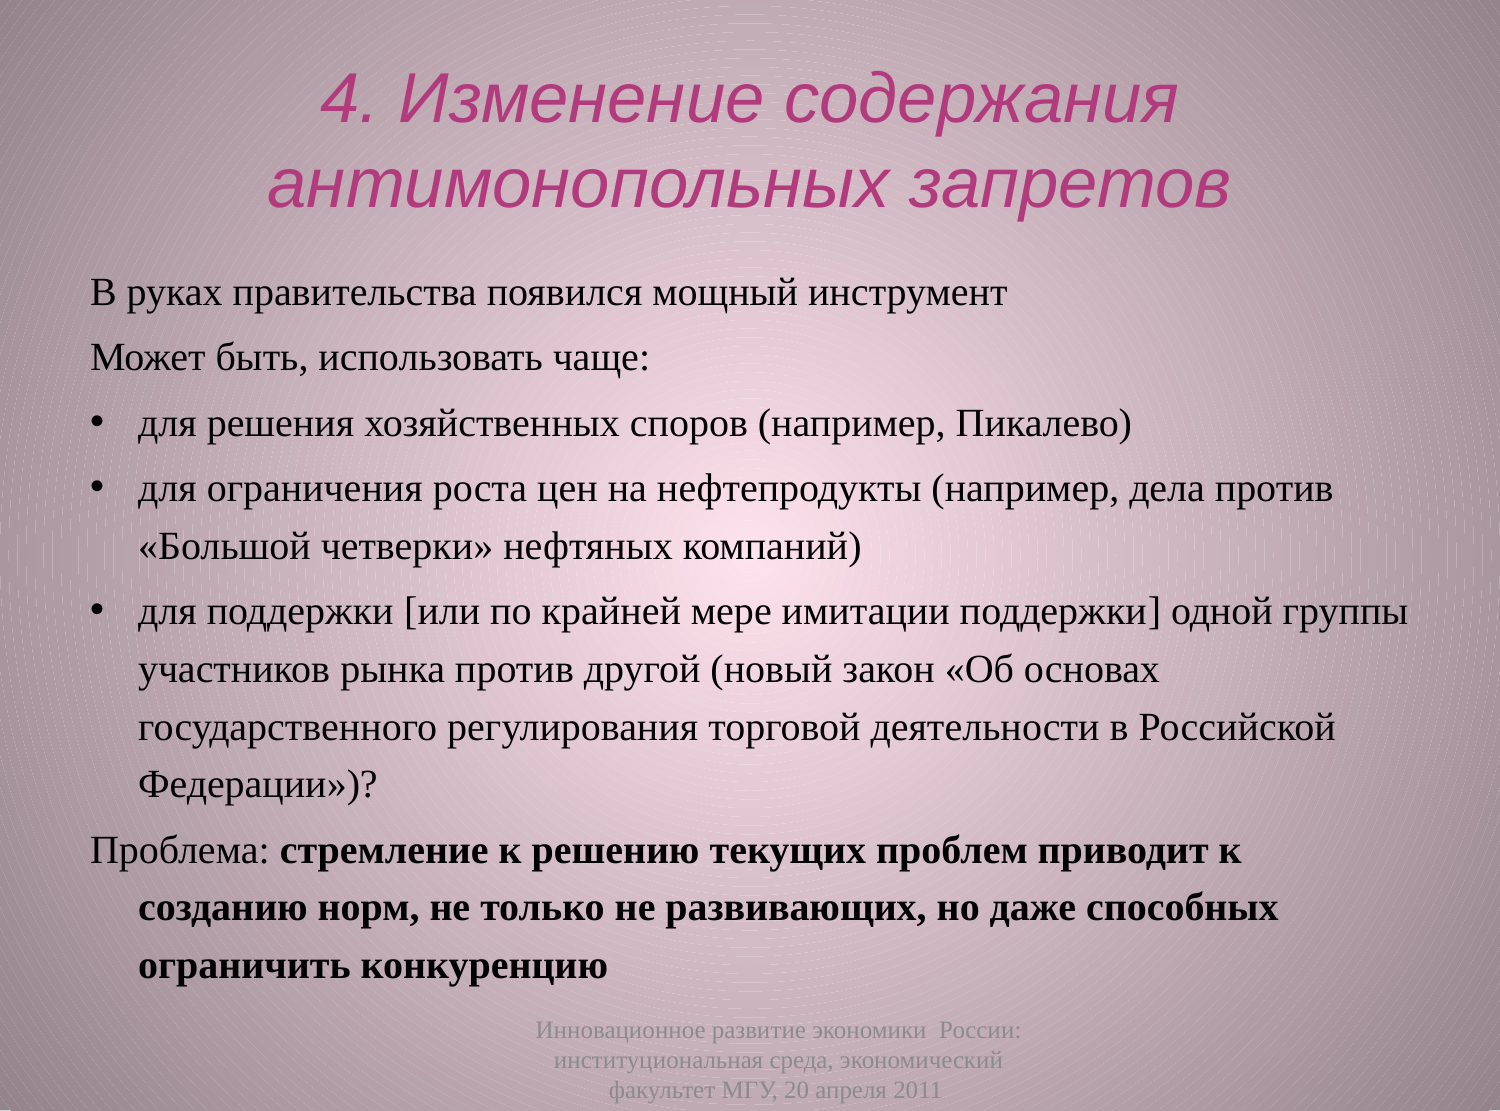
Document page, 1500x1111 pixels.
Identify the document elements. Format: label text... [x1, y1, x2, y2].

title 4. Изменение содержания антимонопольных запретов [75, 44, 1425, 230]
list В руках правительства появился мощный инструмент Может быть, использовать чаще: для решения хозяйственных споров (например, Пикалево) для ограничения роста цен на нефтепродукты (например, дела против «Большой четверки» нефтяных компаний) для поддержки [или по крайней мере имитации поддержки] одной группы участников рынка против другой (новый закон «Об основах государственного регулирования торговой деятельности в Российской Федерации»)? Проблема: стремление к решению текущих проблем приводит к созданию норм, не только не развивающих, но даже способных ограничить конкуренцию [75, 248, 1425, 1004]
footer Инновационное развитие экономики России: институциональная среда, экономический факультет МГУ, 20 апреля 2011 [512, 1029, 1046, 1089]
